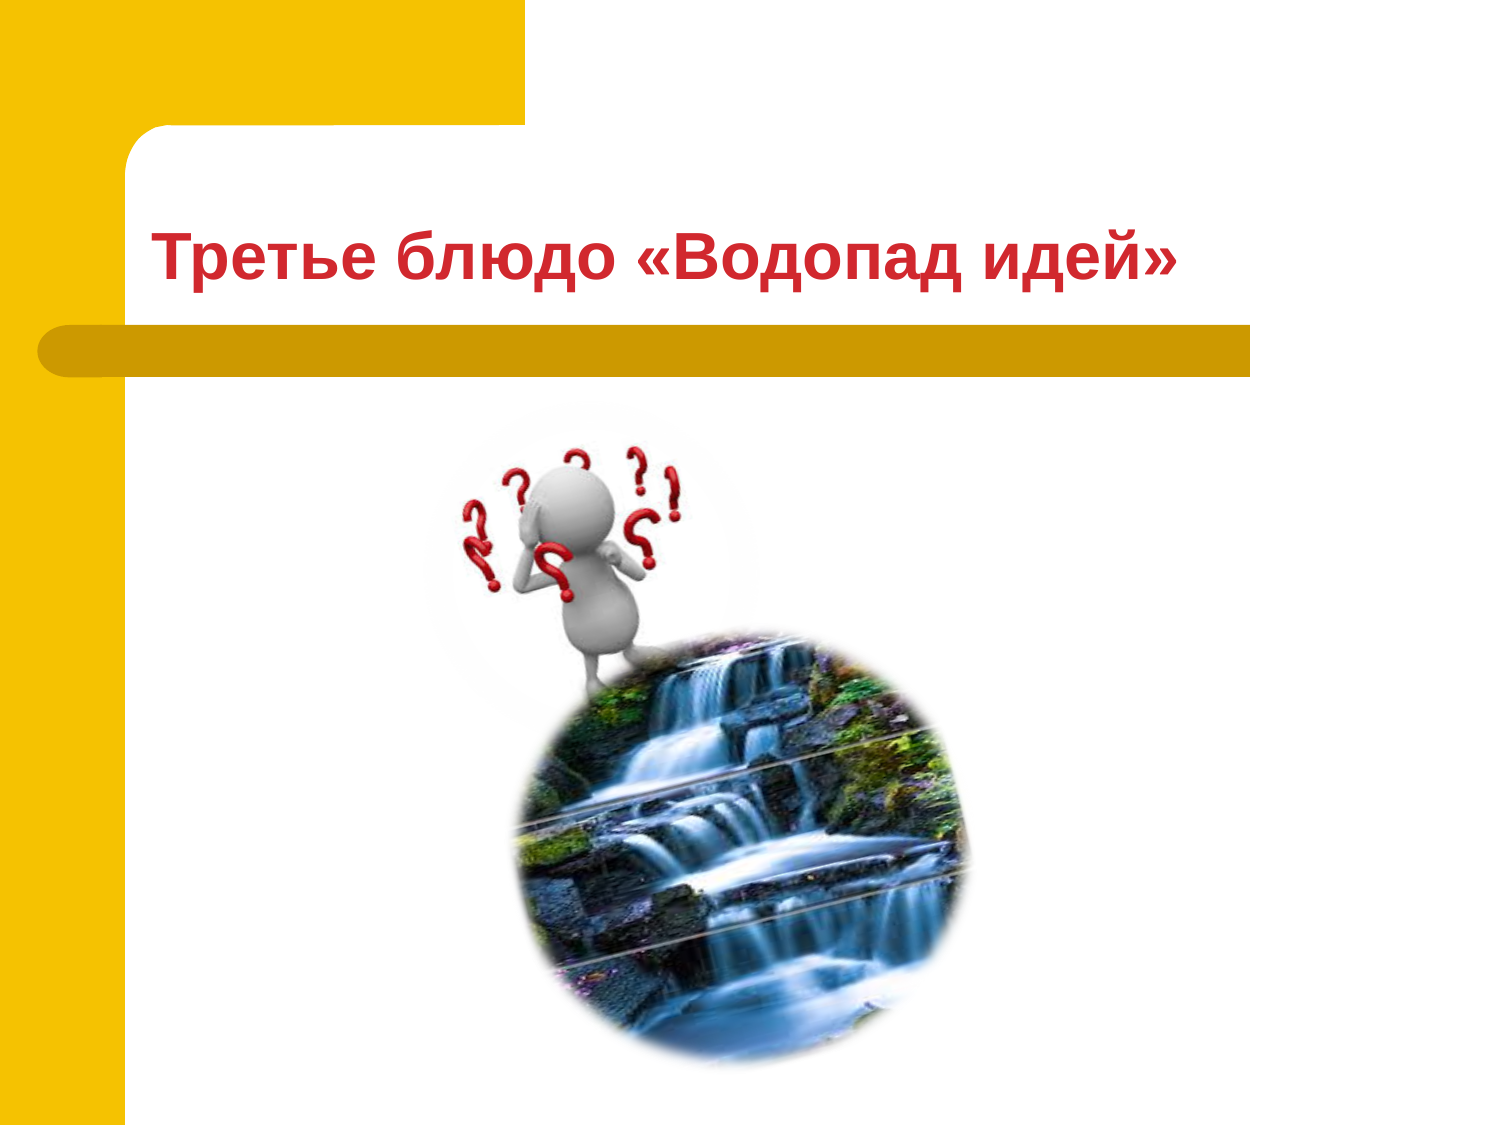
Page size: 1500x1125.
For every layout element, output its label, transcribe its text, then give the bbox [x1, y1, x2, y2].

picture [417, 394, 983, 1078]
text_box Третье блюдо «Водопад идей» [136, 136, 1414, 301]
